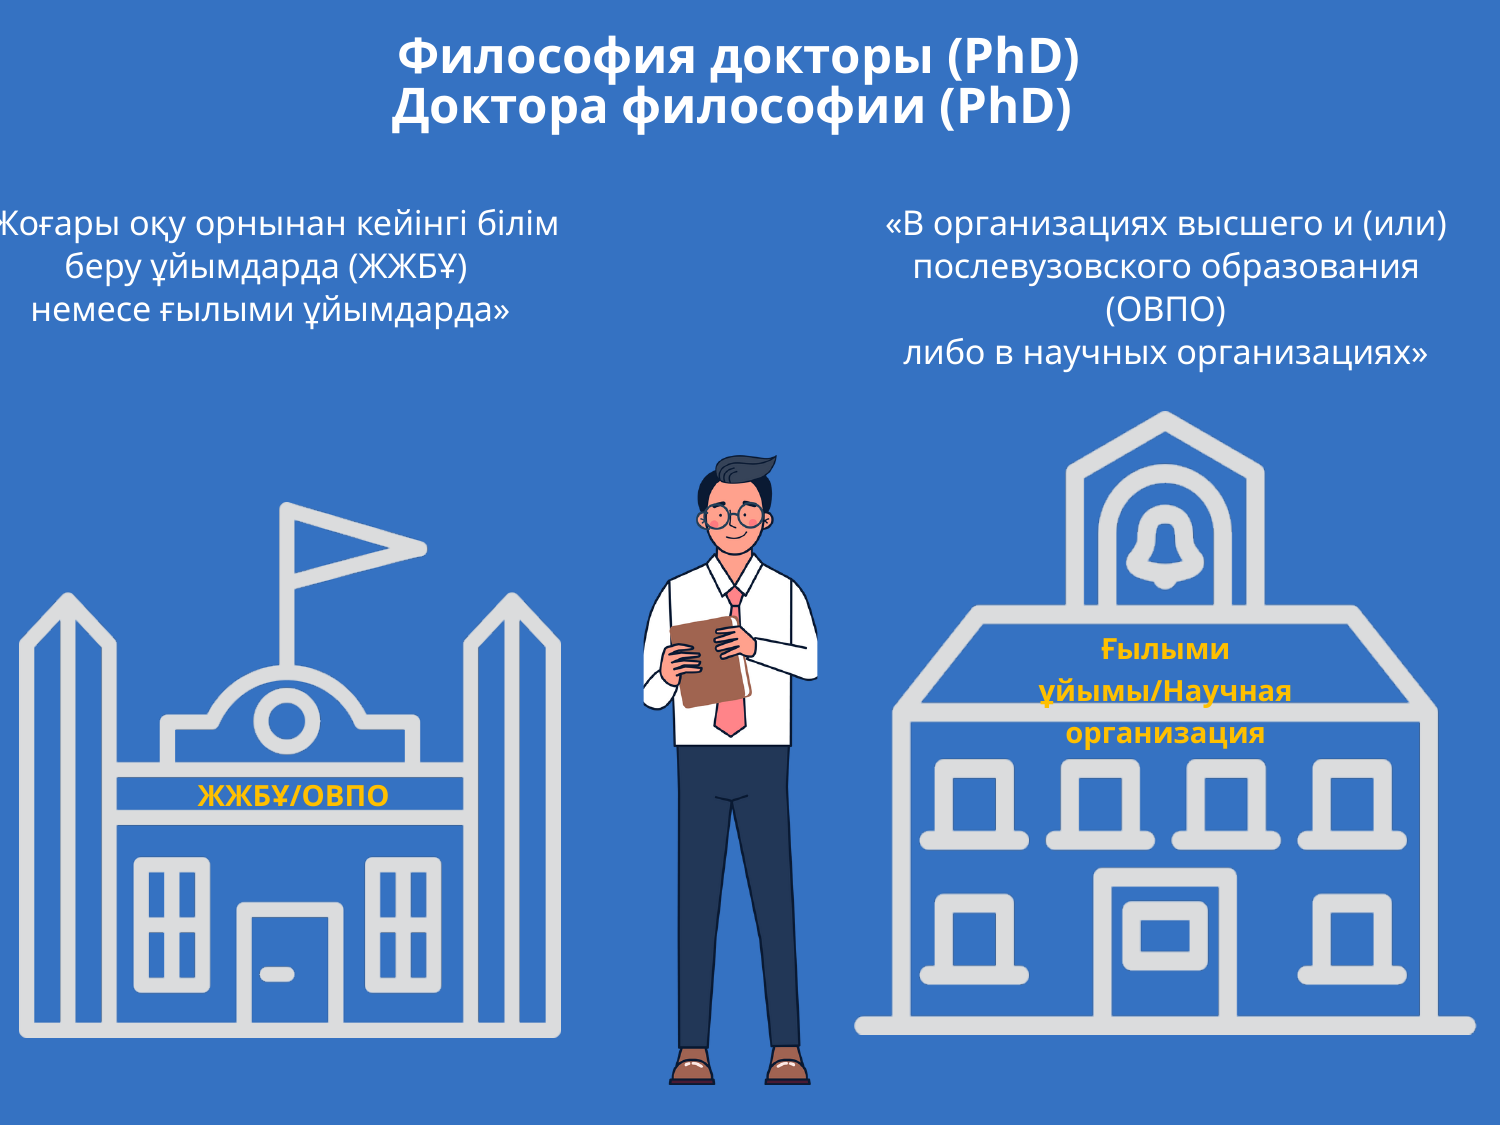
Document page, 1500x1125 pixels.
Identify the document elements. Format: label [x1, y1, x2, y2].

picture [19, 502, 562, 1038]
picture [854, 410, 1477, 1036]
picture [643, 455, 818, 1086]
text_box [0, 0, 1500, 1125]
